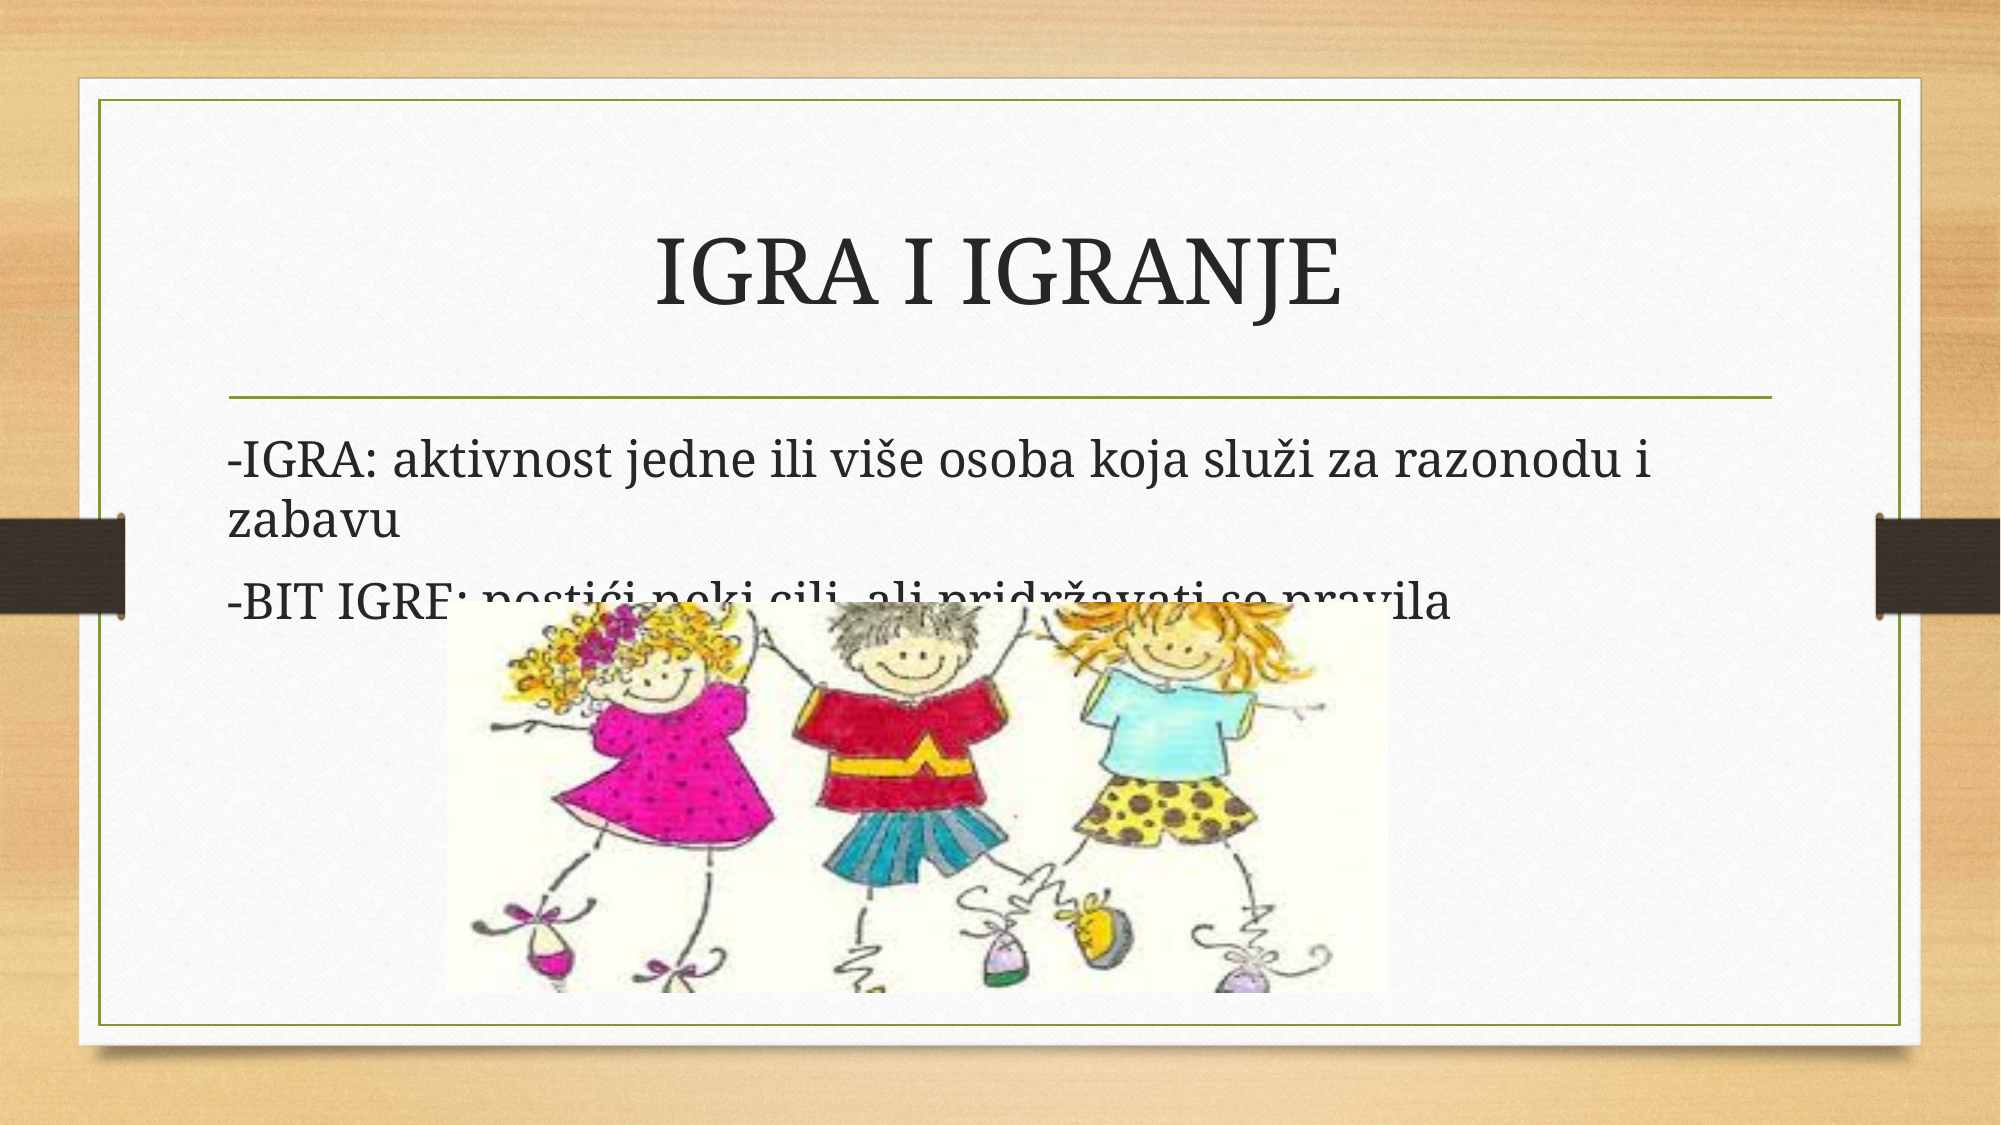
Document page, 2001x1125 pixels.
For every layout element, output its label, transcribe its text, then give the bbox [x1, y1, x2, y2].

list -IGRA: aktivnost jedne ili više osoba koja služi za razonodu i zabavu -BIT IGRE: postići neki cilj, ali pridržavati se pravila [212, 419, 1788, 964]
picture [0, 0, 2001, 1125]
title IGRA I IGRANJE [212, 161, 1788, 375]
